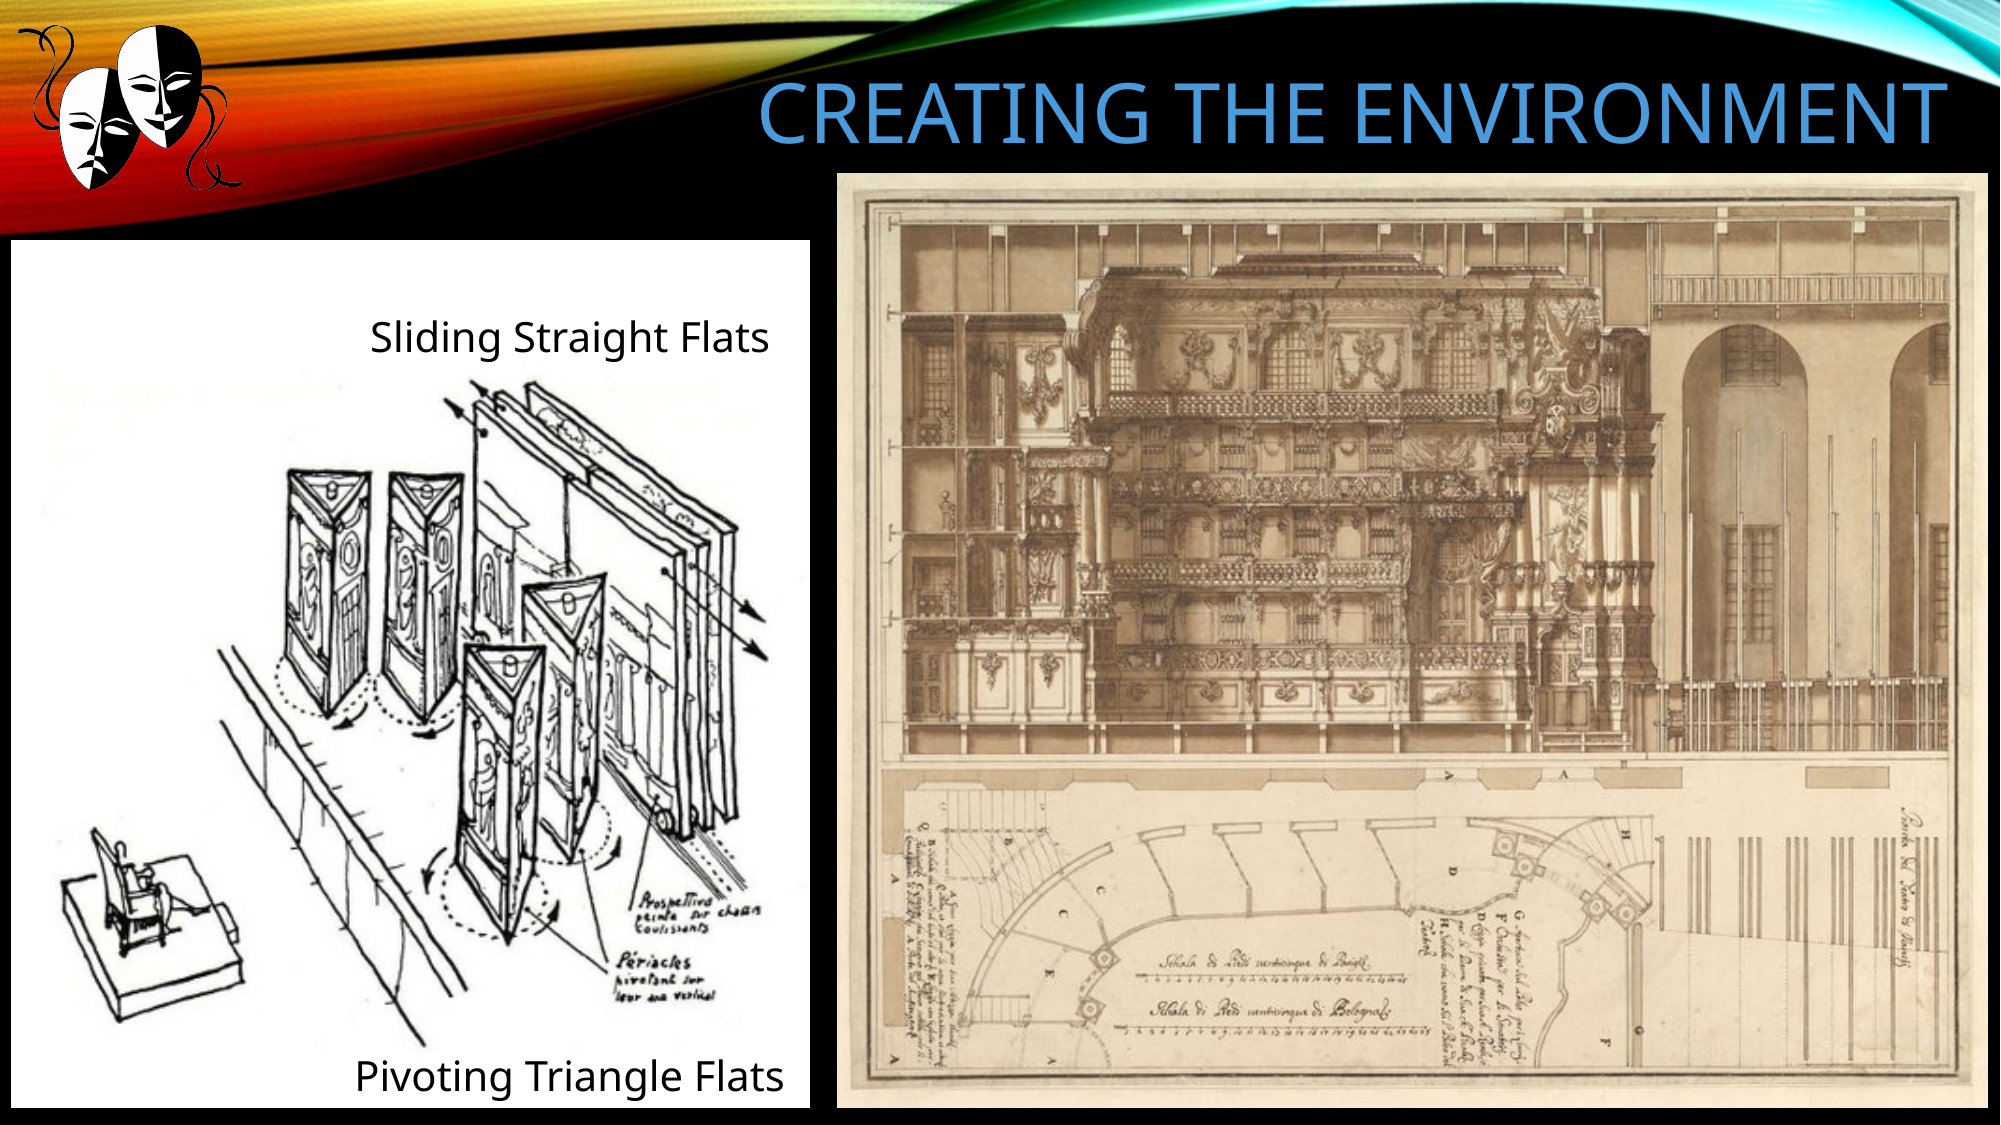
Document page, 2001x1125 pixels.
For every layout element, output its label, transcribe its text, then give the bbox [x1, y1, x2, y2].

title Creating the Environment [552, 11, 1965, 224]
picture [10, 240, 810, 1109]
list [18, 25, 243, 190]
picture [0, 0, 2000, 1108]
